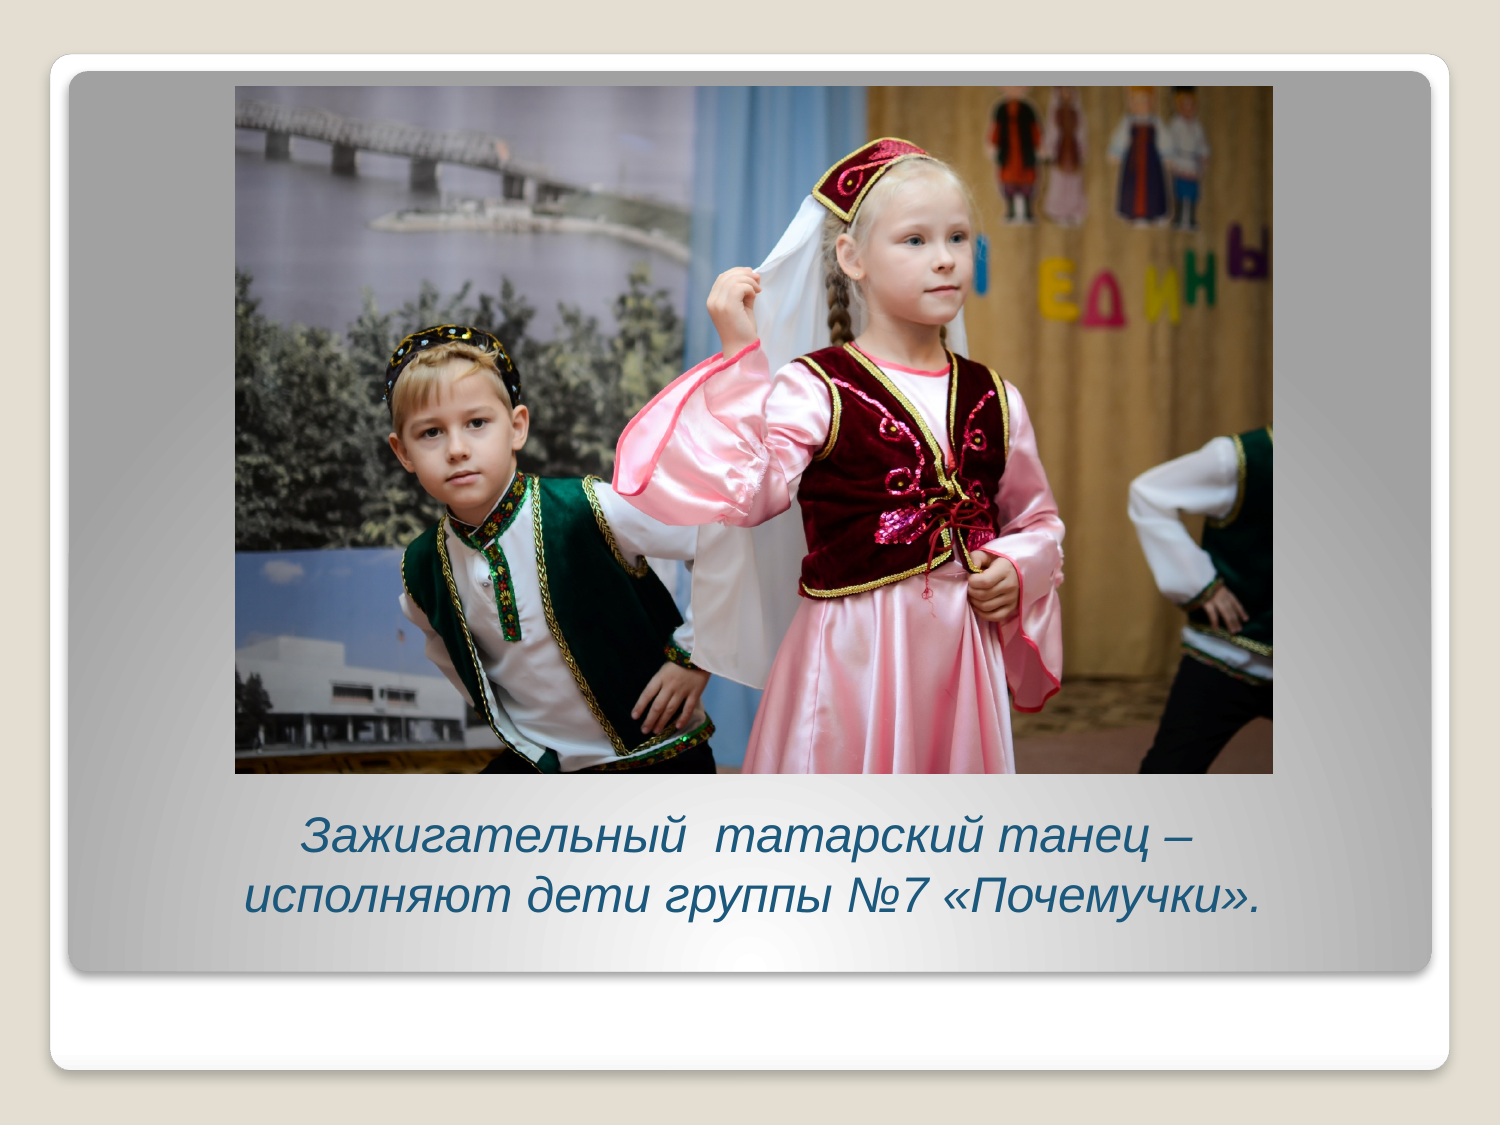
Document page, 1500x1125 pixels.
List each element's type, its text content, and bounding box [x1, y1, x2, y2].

title Зажигательный татарский танец – исполняют дети группы №7 «Почемучки». [82, 817, 1425, 990]
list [234, 86, 1273, 775]
